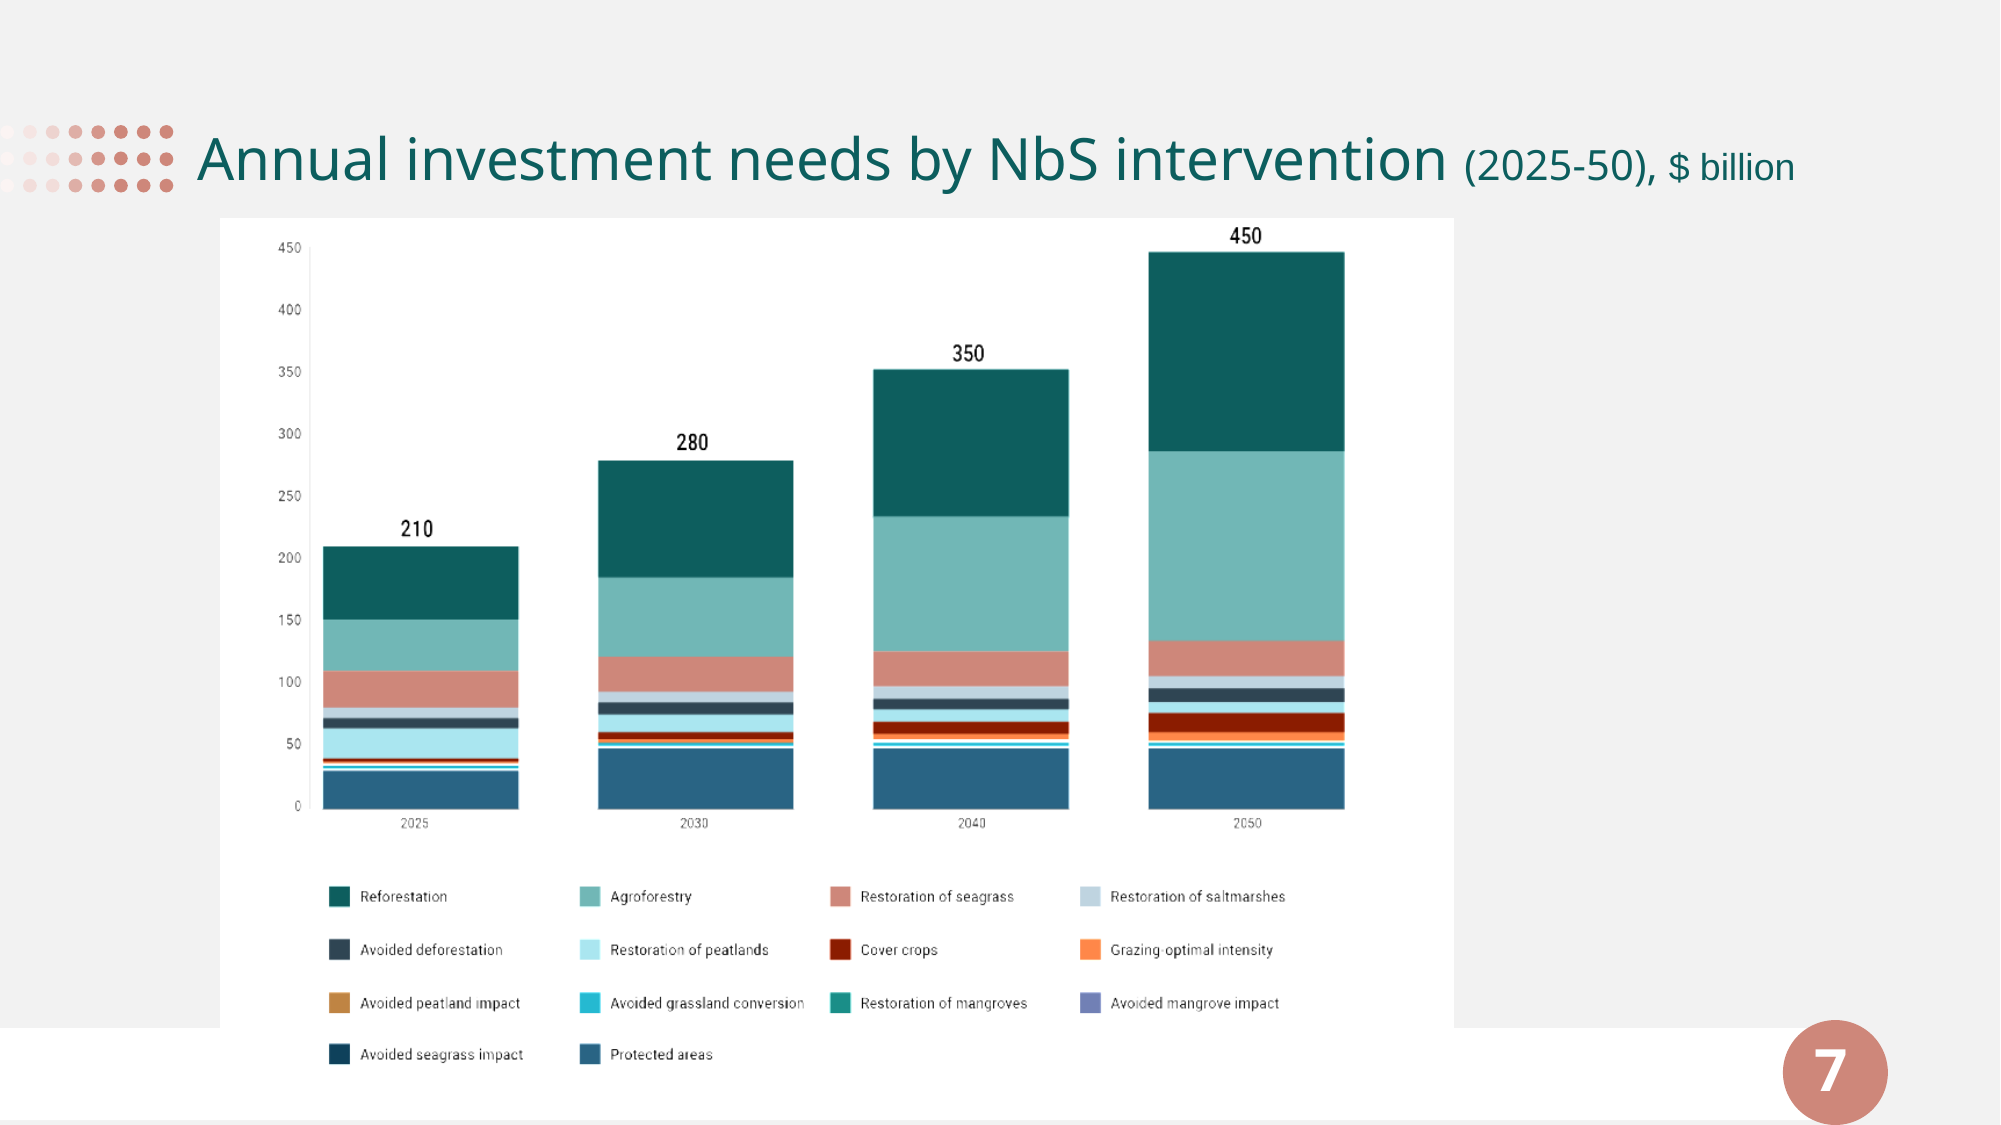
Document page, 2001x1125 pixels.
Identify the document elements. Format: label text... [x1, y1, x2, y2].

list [220, 218, 1454, 1113]
title Annual investment needs by NbS intervention (2025-50), $ billion [182, 52, 1863, 271]
slide_number 7 [1454, 1042, 1863, 1103]
